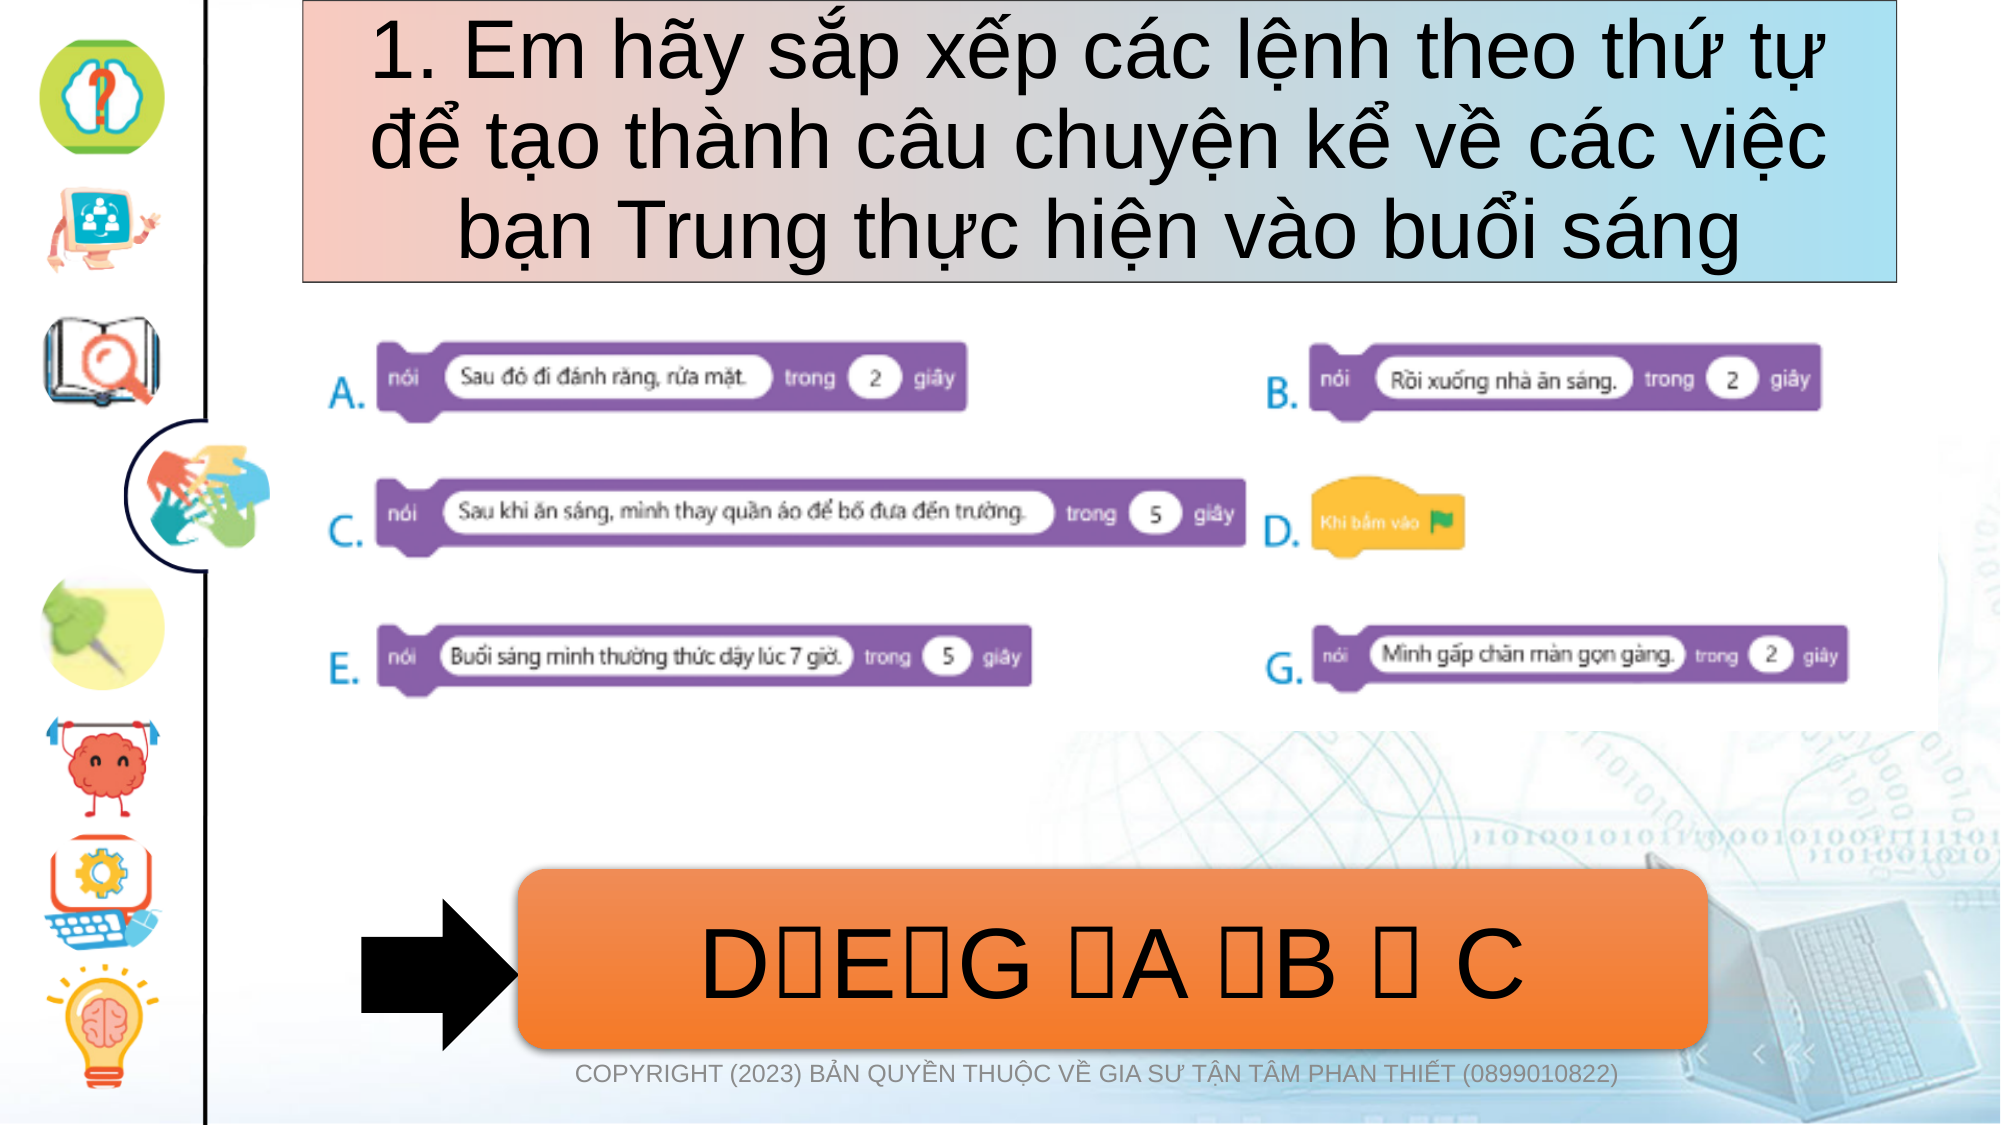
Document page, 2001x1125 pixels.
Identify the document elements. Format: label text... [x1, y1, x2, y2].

text_box DEG A B  C [517, 868, 1708, 1046]
text_box [361, 898, 508, 1052]
picture [0, 0, 2001, 1125]
footer COPYRIGHT (2023) BẢN QUYỀN THUỘC VỀ GIA SƯ TẬN TÂM PHAN THIẾT (0899010822) [504, 1042, 1691, 1103]
title 1. Em hãy sắp xếp các lệnh theo thứ tự để tạo thành câu chuyện kể về các việc bạn Trung thực hiện vào buổi sáng [302, 0, 1898, 283]
